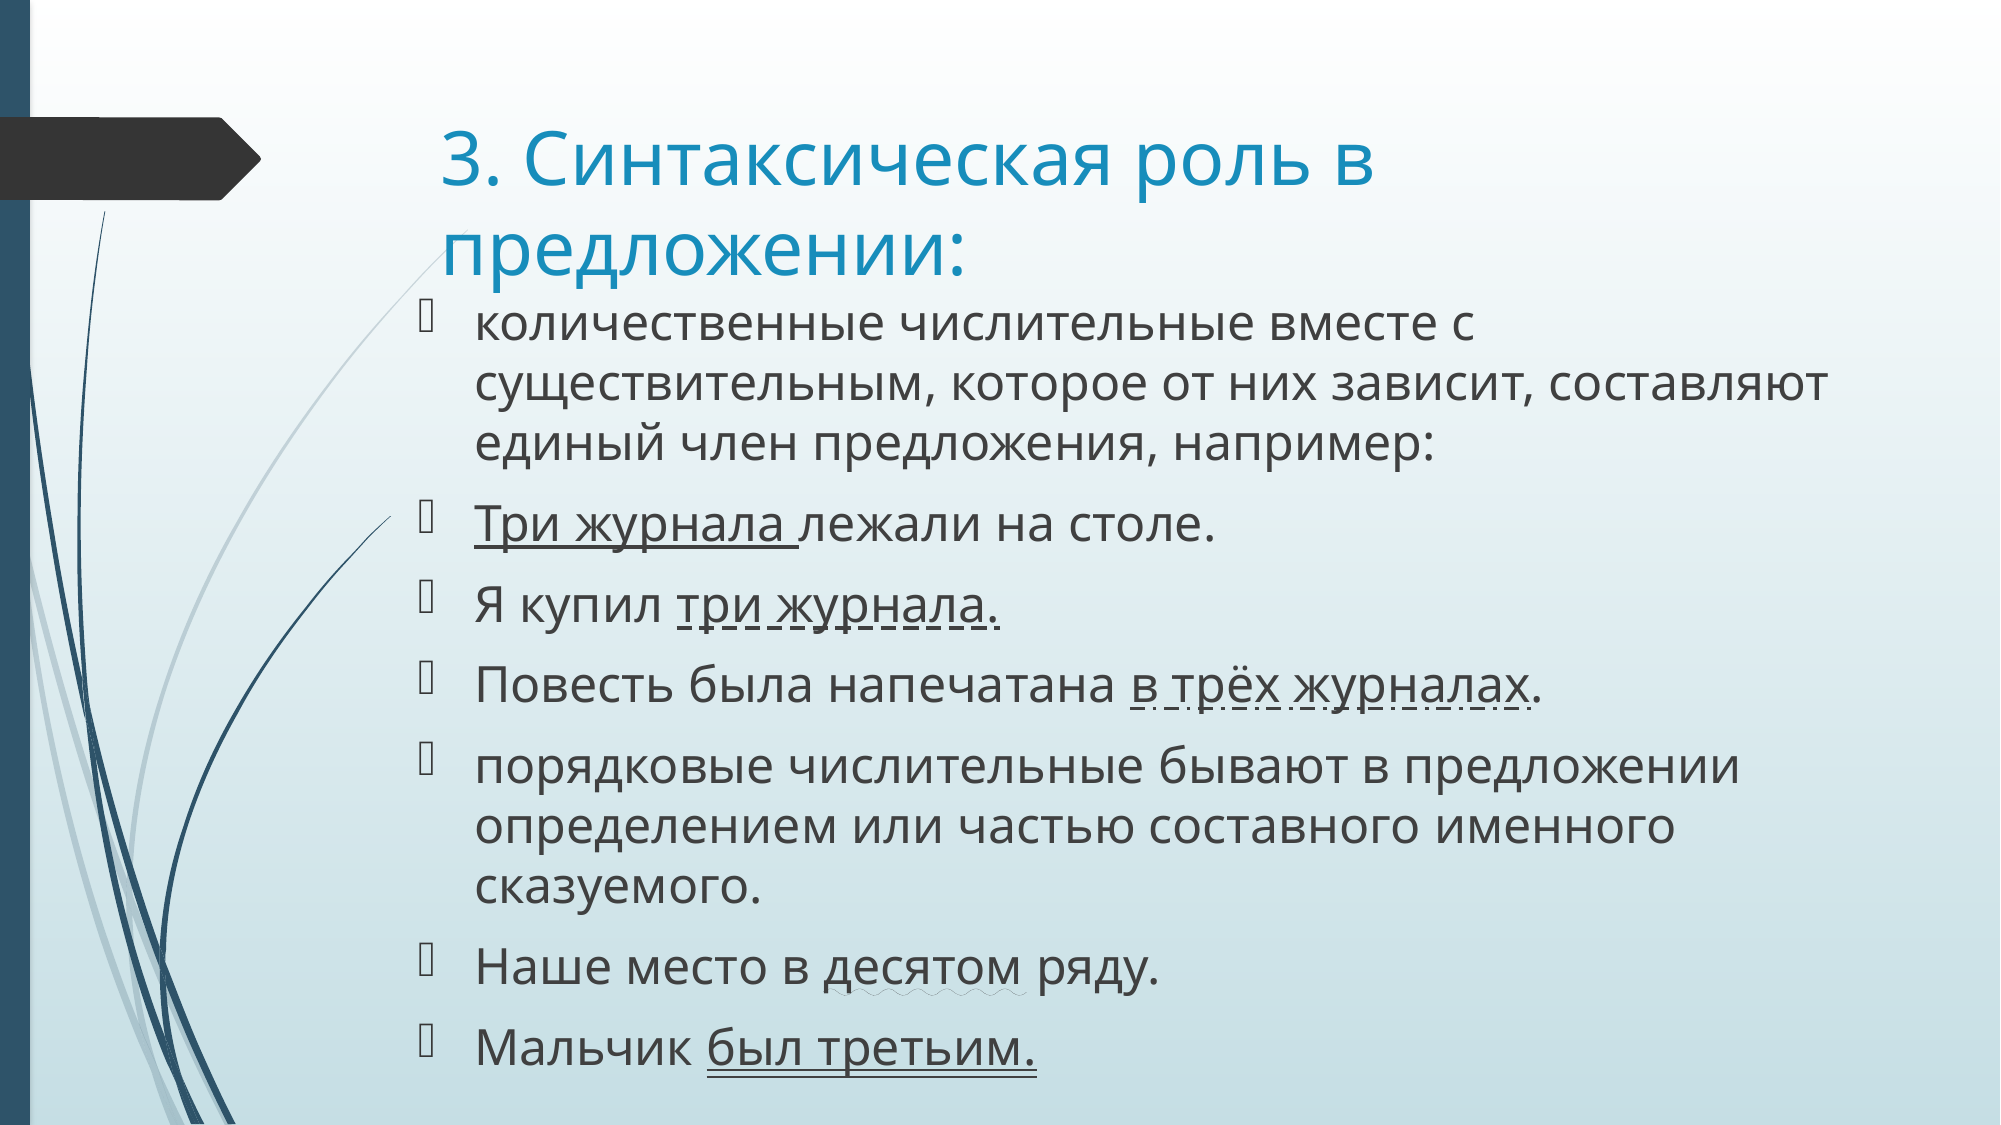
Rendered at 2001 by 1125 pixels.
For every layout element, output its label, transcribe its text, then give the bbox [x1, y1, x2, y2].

title 3. Синтаксическая роль в предложении: [425, 102, 1888, 282]
list количественные числительные вместе с существительным, которое от них зависит, составляют единый член предложения, например: Три журнала лежали на столе. Я купил три журнала. Повесть была напечатана в трёх журналах. порядковые числительные бывают в предложении определением или частью составного именного сказуемого. Наше место в десятом ряду. Мальчик был третьим. [402, 282, 1888, 1058]
